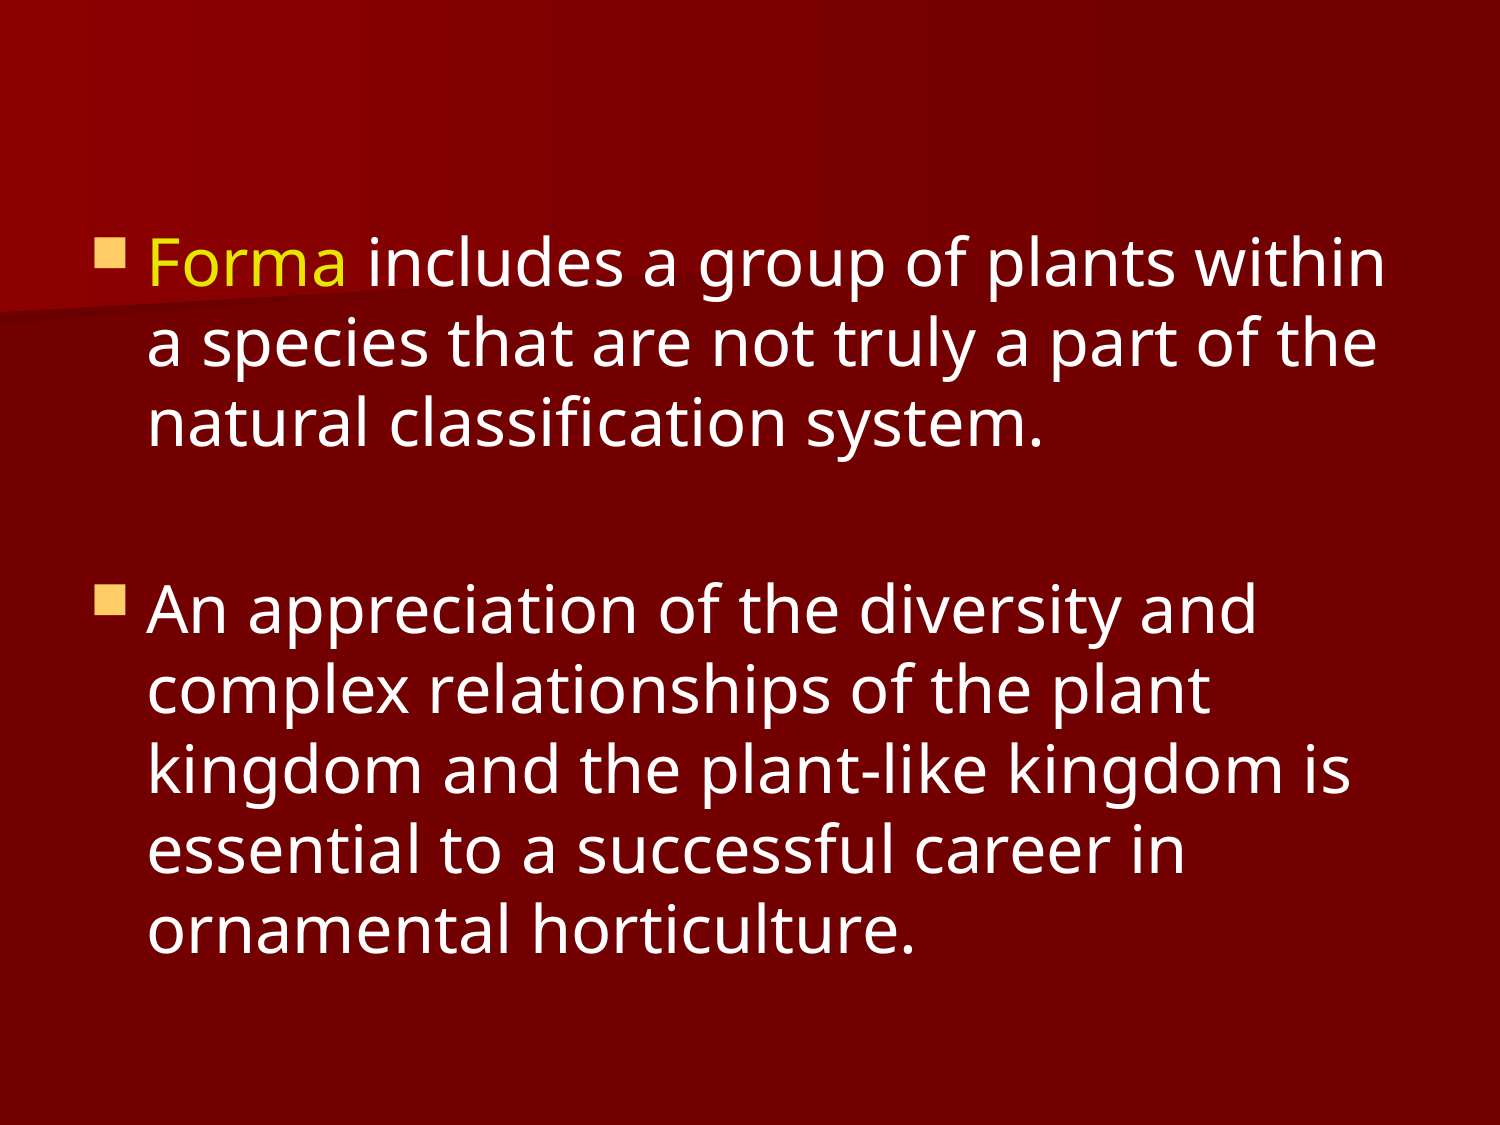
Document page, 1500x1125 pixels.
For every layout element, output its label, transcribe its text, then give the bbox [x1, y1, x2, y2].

list Forma includes a group of plants within a species that are not truly a part of the natural classification system. An appreciation of the diversity and complex relationships of the plant kingdom and the plant-like kingdom is essential to a successful career in ornamental horticulture. [75, 212, 1425, 950]
